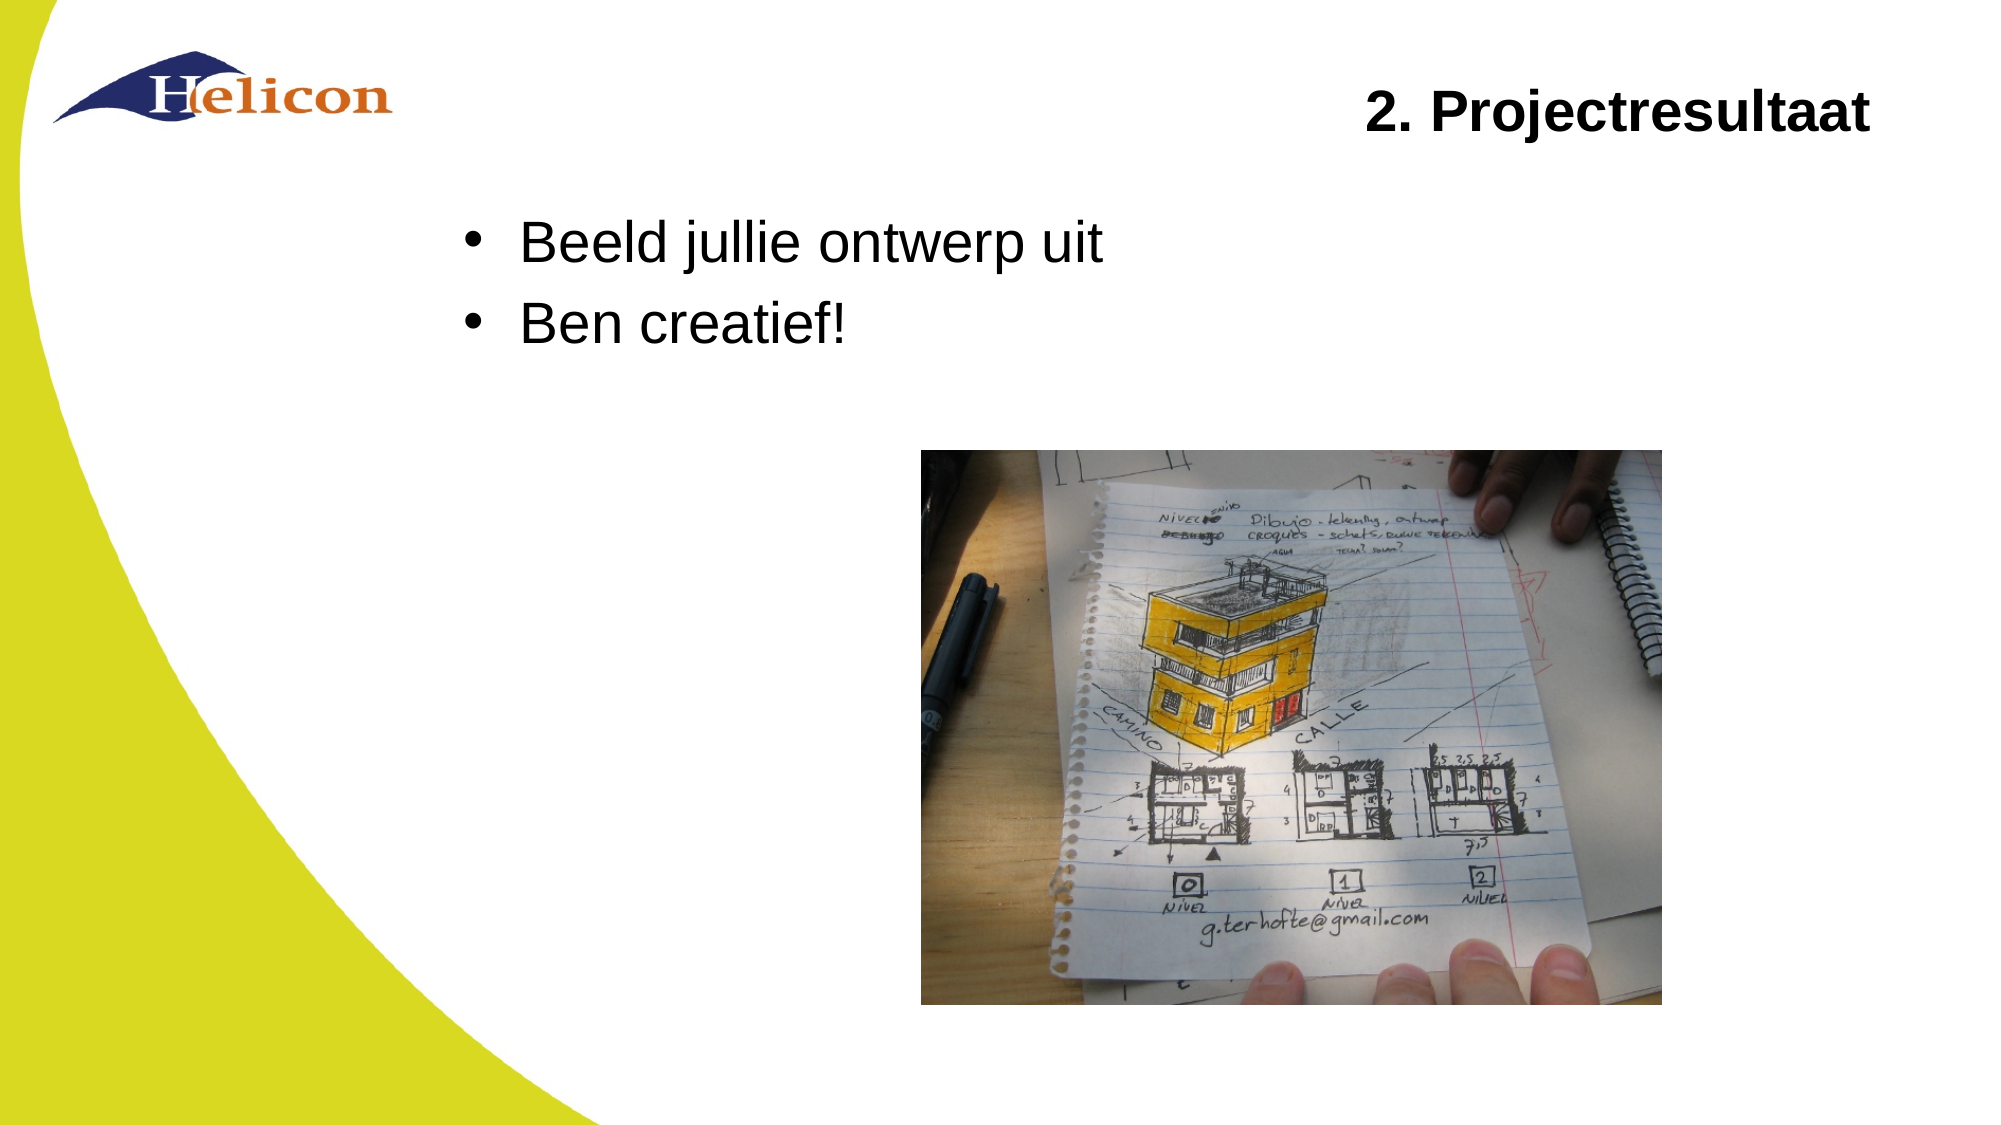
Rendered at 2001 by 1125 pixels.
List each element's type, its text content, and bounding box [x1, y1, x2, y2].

picture [0, 0, 2000, 1125]
list Beeld jullie ontwerp uit Ben creatief! [448, 196, 1900, 1005]
title 2. Projectresultaat [432, 54, 1887, 161]
